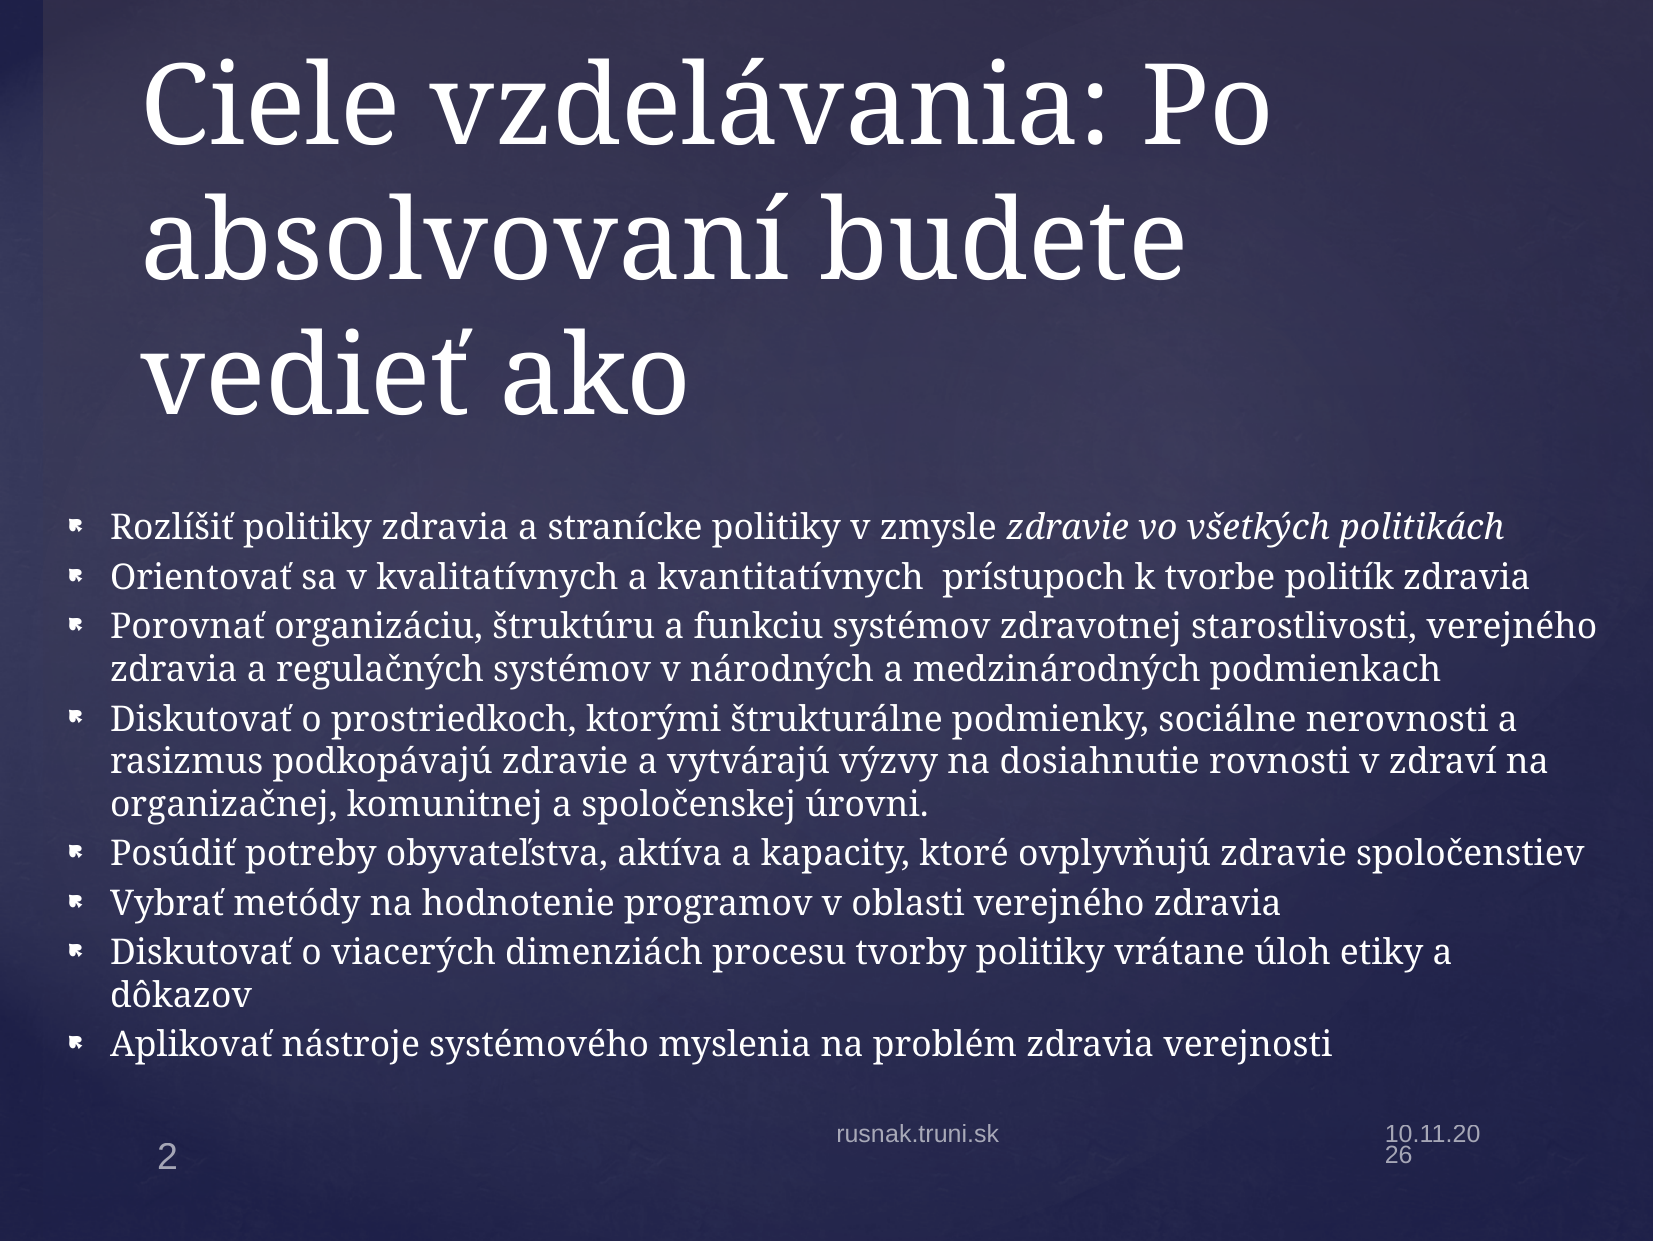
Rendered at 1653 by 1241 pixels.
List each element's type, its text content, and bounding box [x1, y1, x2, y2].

list Rozlíšiť politiky zdravia a stranícke politiky v zmysle zdravie vo všetkých politikách Orientovať sa v kvalitatívnych a kvantitatívnych prístupoch k tvorbe politík zdravia Porovnať organizáciu, štruktúru a funkciu systémov zdravotnej starostlivosti, verejného zdravia a regulačných systémov v národných a medzinárodných podmienkach Diskutovať o prostriedkoch, ktorými štrukturálne podmienky, sociálne nerovnosti a rasizmus podkopávajú zdravie a vytvárajú výzvy na dosiahnutie rovnosti v zdraví na organizačnej, komunitnej a spoločenskej úrovni. Posúdiť potreby obyvateľstva, aktíva a kapacity, ktoré ovplyvňujú zdravie spoločenstiev Vybrať metódy na hodnotenie programov v oblasti verejného zdravia Diskutovať o viacerých dimenziách procesu tvorby politiky vrátane úloh etiky a dôkazov Aplikovať nástroje systémového myslenia na problém zdravia verejnosti [47, 445, 1617, 1123]
slide_number 2 [140, 1122, 276, 1180]
footer rusnak.truni.sk [819, 1113, 1027, 1180]
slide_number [1368, 1113, 1502, 1180]
title Ciele vzdelávania: Po absolvovaní budete vedieť ako [123, 16, 1488, 446]
